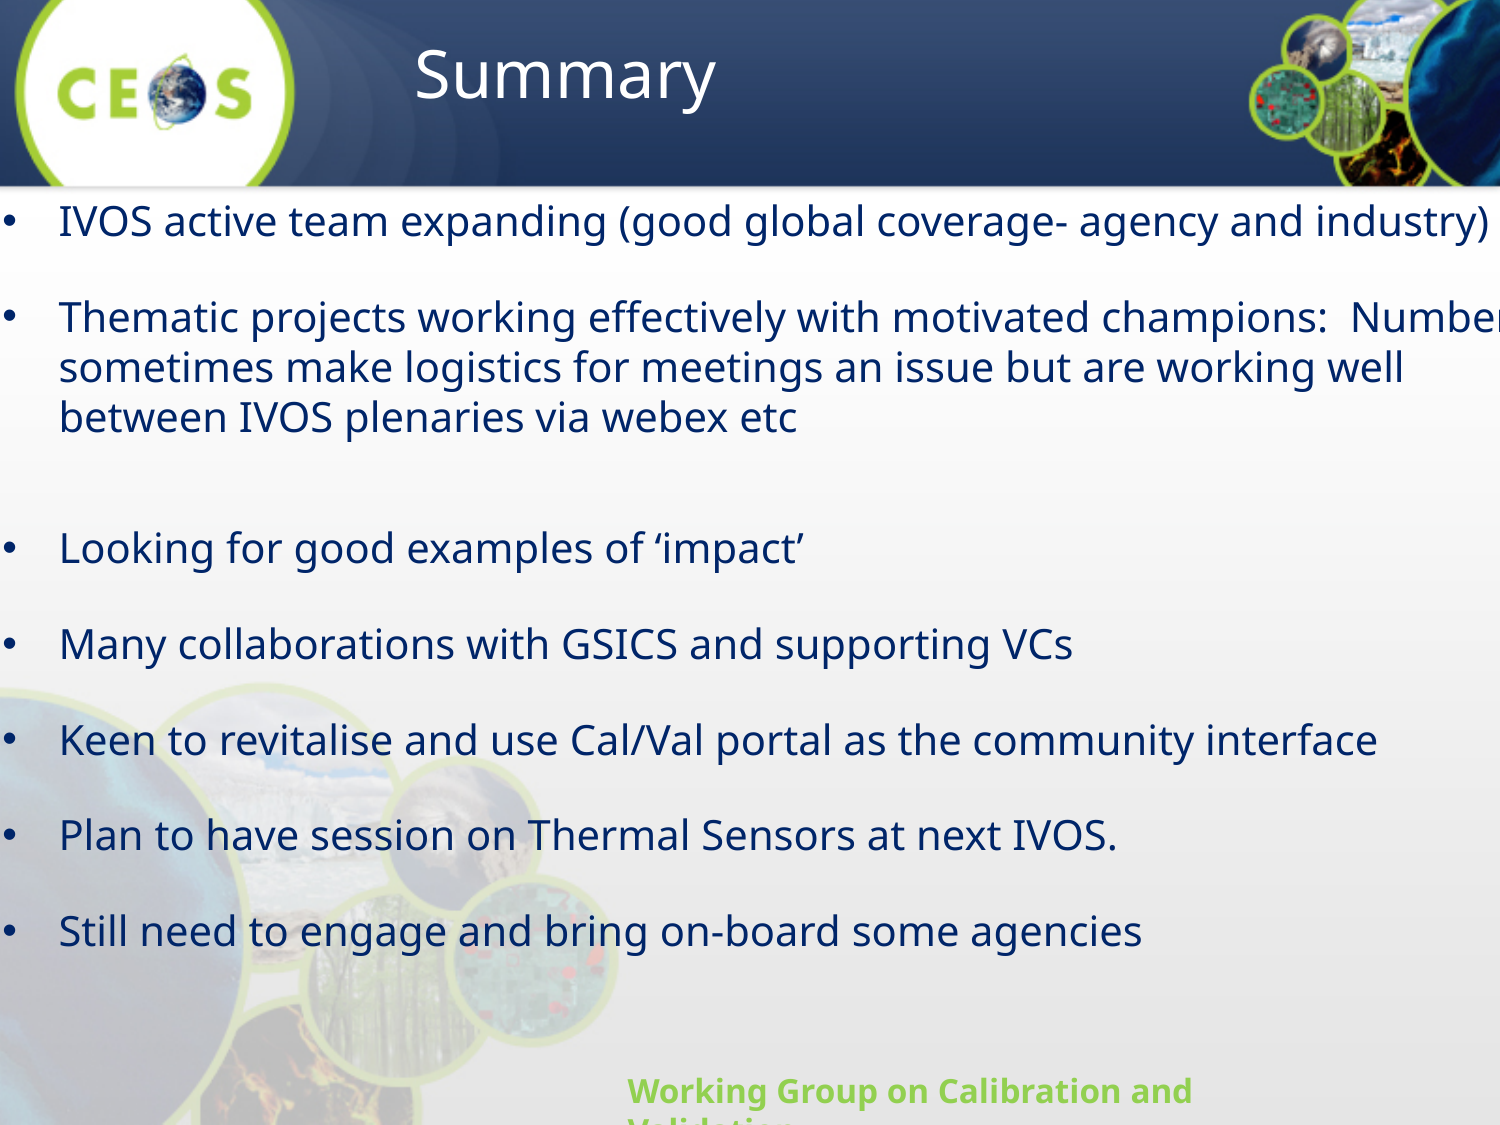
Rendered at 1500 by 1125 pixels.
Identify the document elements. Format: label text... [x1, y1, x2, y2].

picture [0, 0, 1500, 187]
picture [0, 863, 1500, 1125]
list IVOS active team expanding (good global coverage- agency and industry) Thematic projects working effectively with motivated champions: Number sometimes make logistics for meetings an issue but are working well between IVOS plenaries via webex etc Looking for good examples of ‘impact’ Many collaborations with GSICS and supporting VCs Keen to revitalise and use Cal/Val portal as the community interface Plan to have session on Thermal Sensors at next IVOS. Still need to engage and bring on-board some agencies [0, 187, 1500, 863]
title Summary [399, 24, 1050, 150]
